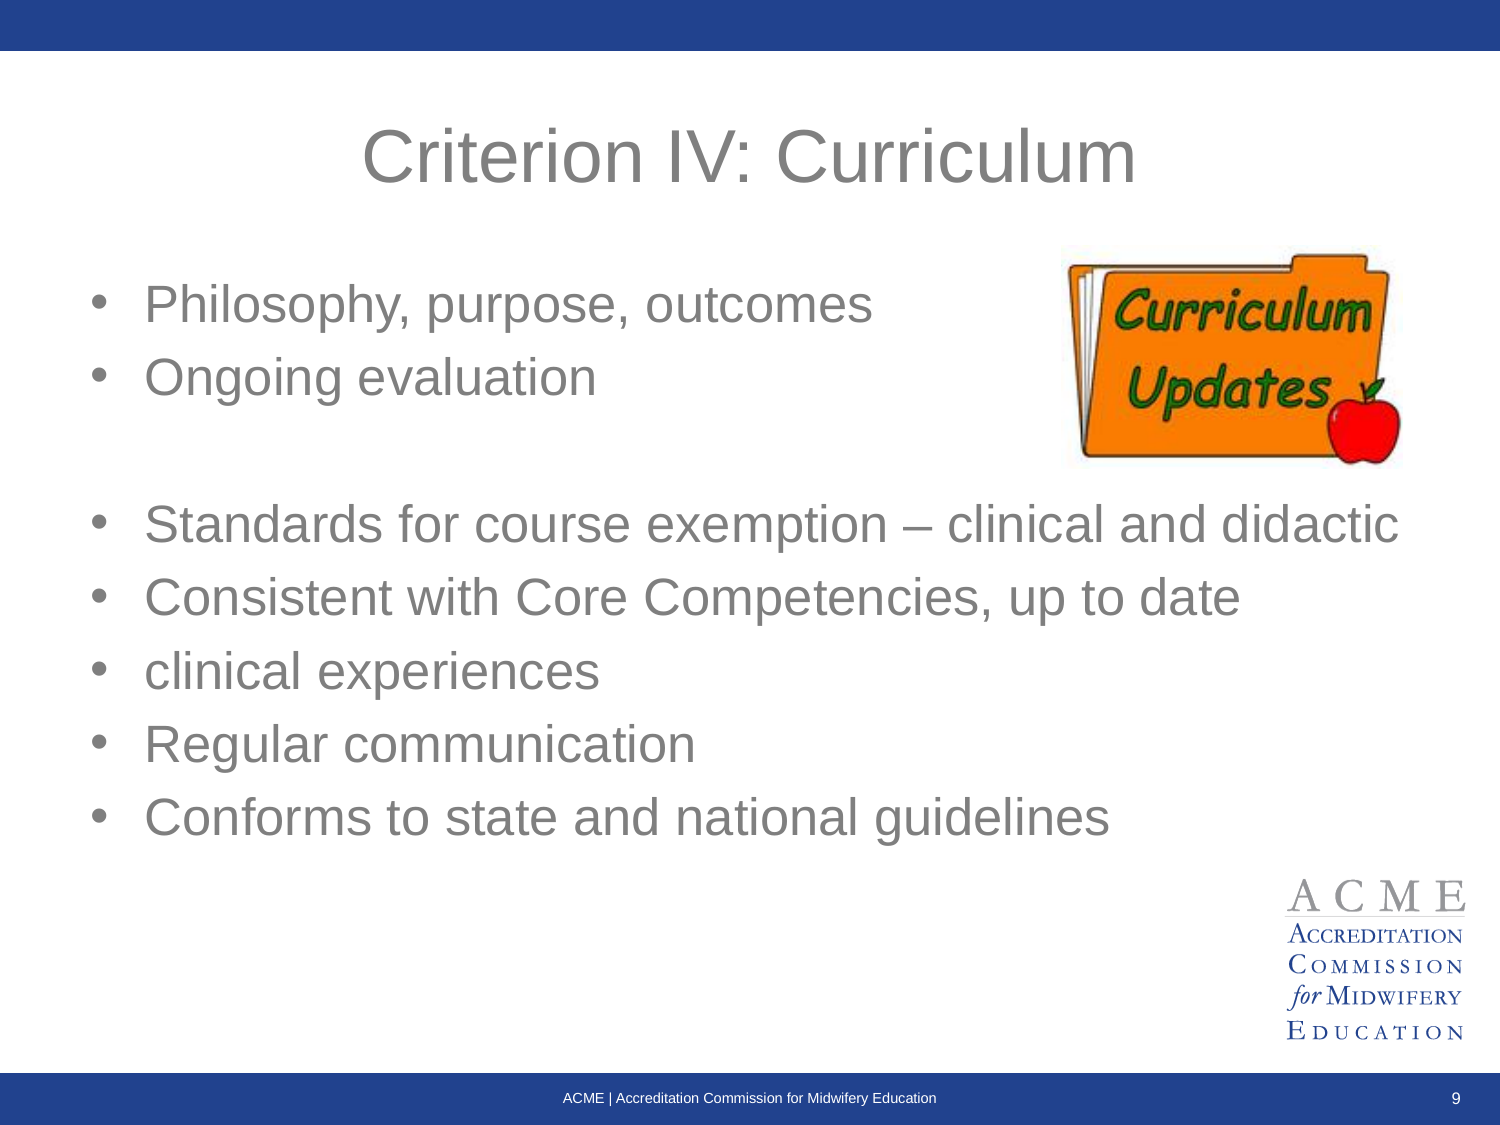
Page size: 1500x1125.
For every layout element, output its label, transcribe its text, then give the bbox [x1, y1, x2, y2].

slide_number 9 [1125, 1067, 1476, 1125]
footer ACME | Accreditation Commission for Midwifery Education [517, 1081, 983, 1122]
picture [0, 0, 1500, 1125]
title Criterion IV: Curriculum [75, 72, 1425, 233]
list Philosophy, purpose, outcomes Ongoing evaluation Standards for course exemption – clinical and didactic Consistent with Core Competencies, up to date clinical experiences Regular communication Conforms to state and national guidelines [75, 262, 1425, 856]
